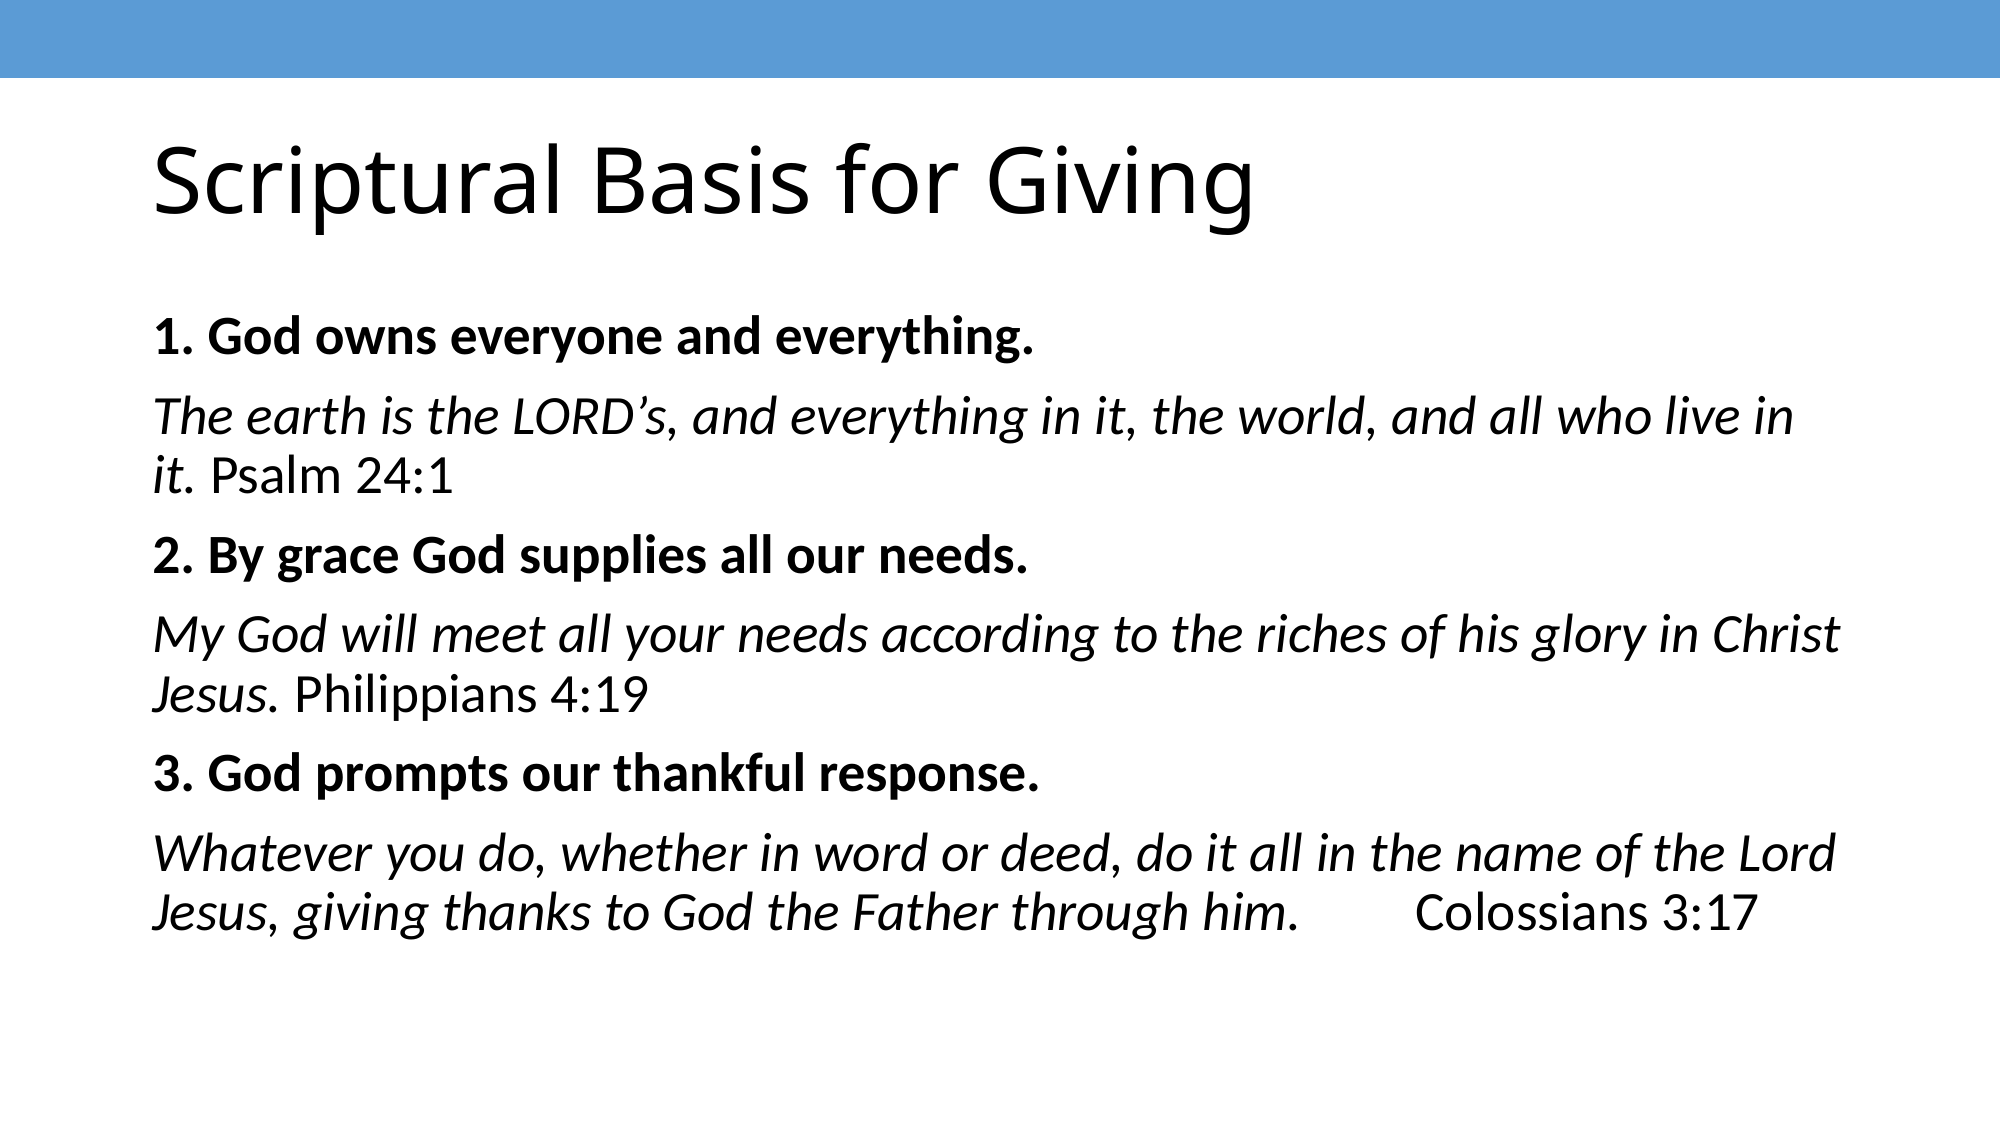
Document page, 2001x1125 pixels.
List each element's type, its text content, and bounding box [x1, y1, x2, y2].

list 1. God owns everyone and everything. The earth is the LORD’s, and everything in it, the world, and all who live in it. Psalm 24:1 2. By grace God supplies all our needs. My God will meet all your needs according to the riches of his glory in Christ Jesus. Philippians 4:19 3. God prompts our thankful response. Whatever you do, whether in word or deed, do it all in the name of the Lord Jesus, giving thanks to God the Father through him. Colossians 3:17 [137, 299, 1863, 1014]
title Scriptural Basis for Giving [137, 75, 1863, 293]
